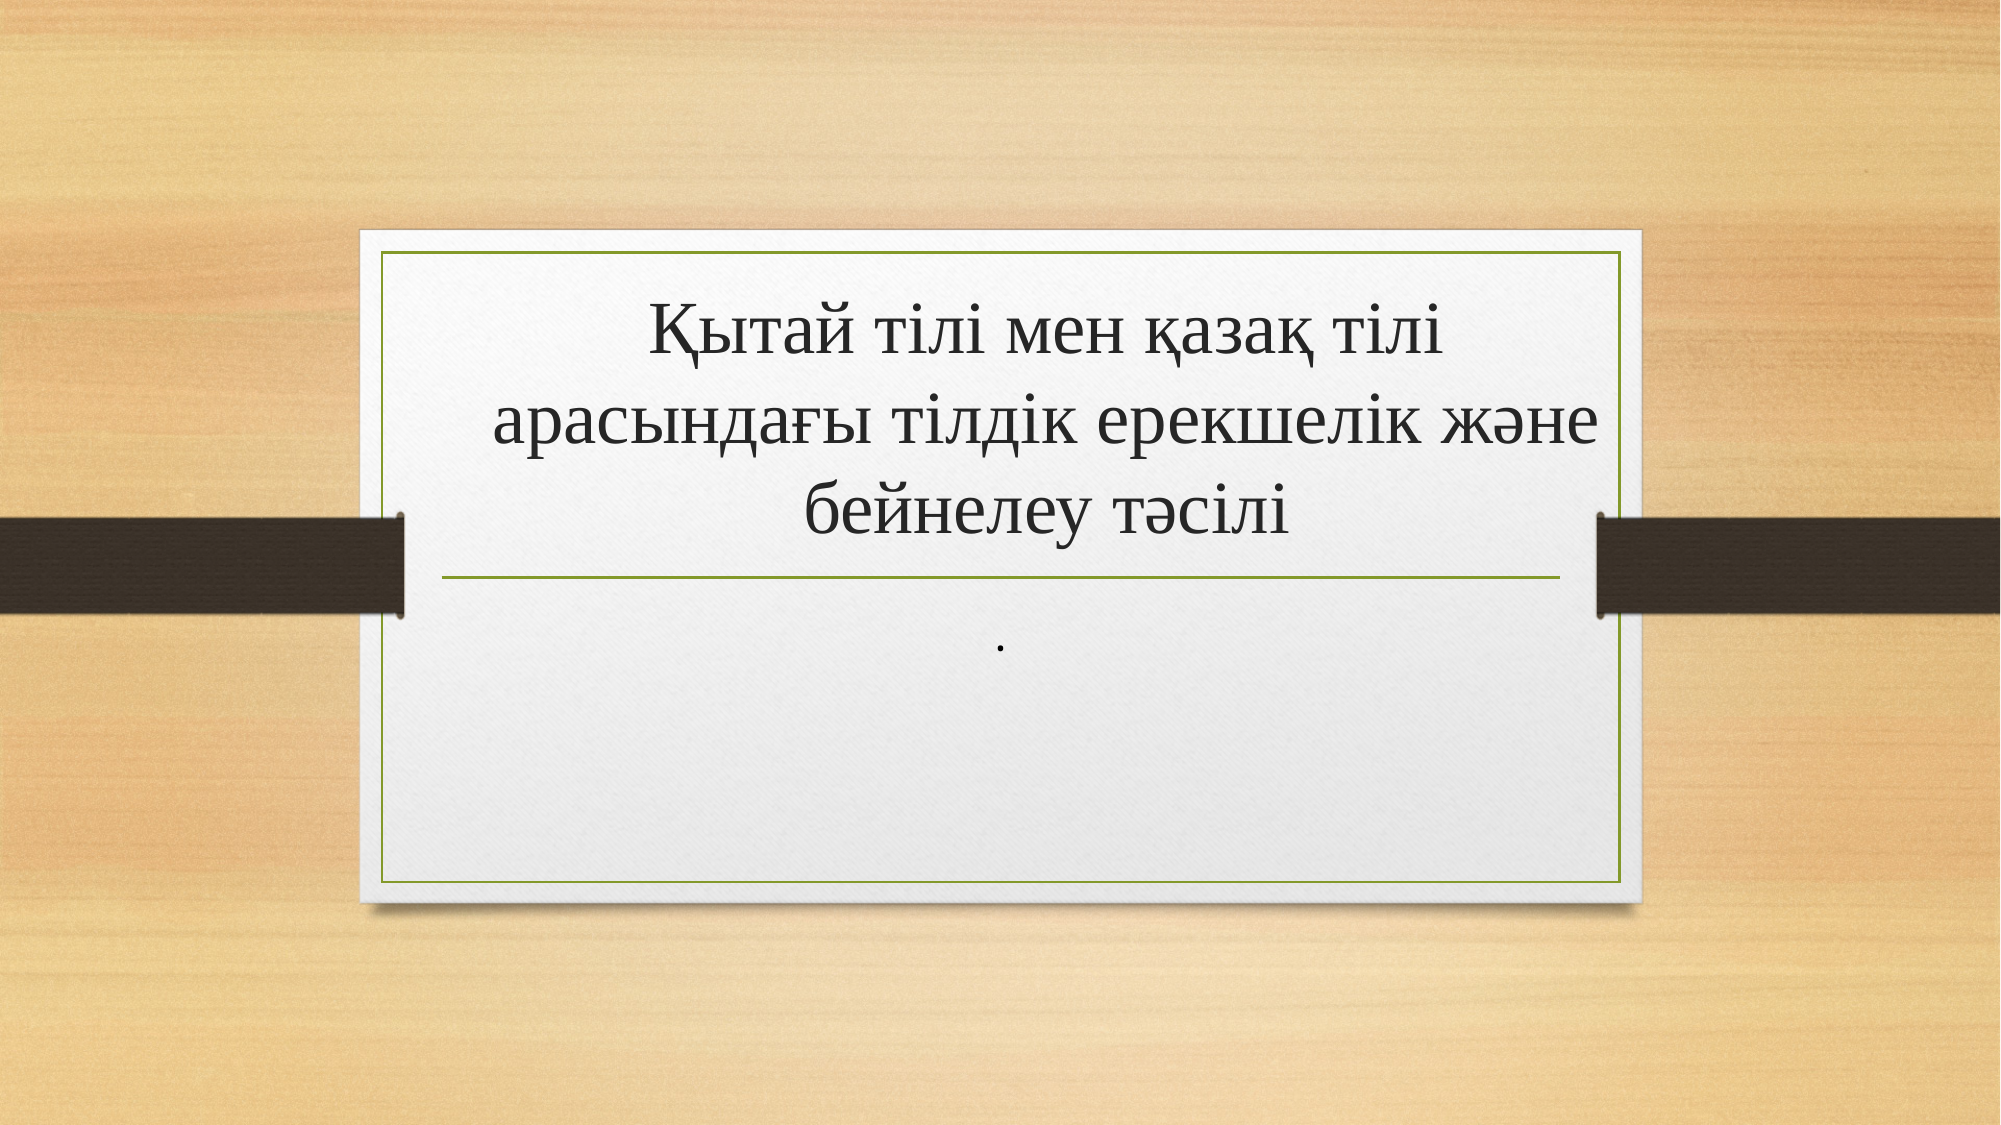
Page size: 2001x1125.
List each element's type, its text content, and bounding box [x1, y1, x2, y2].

subtitle . [441, 600, 1560, 817]
picture [0, 0, 2001, 1125]
title Қытай тілі мен қазақ тілі арасындағы тілдік ерекшелік және бейнелеу тәсілі [441, 306, 1653, 556]
